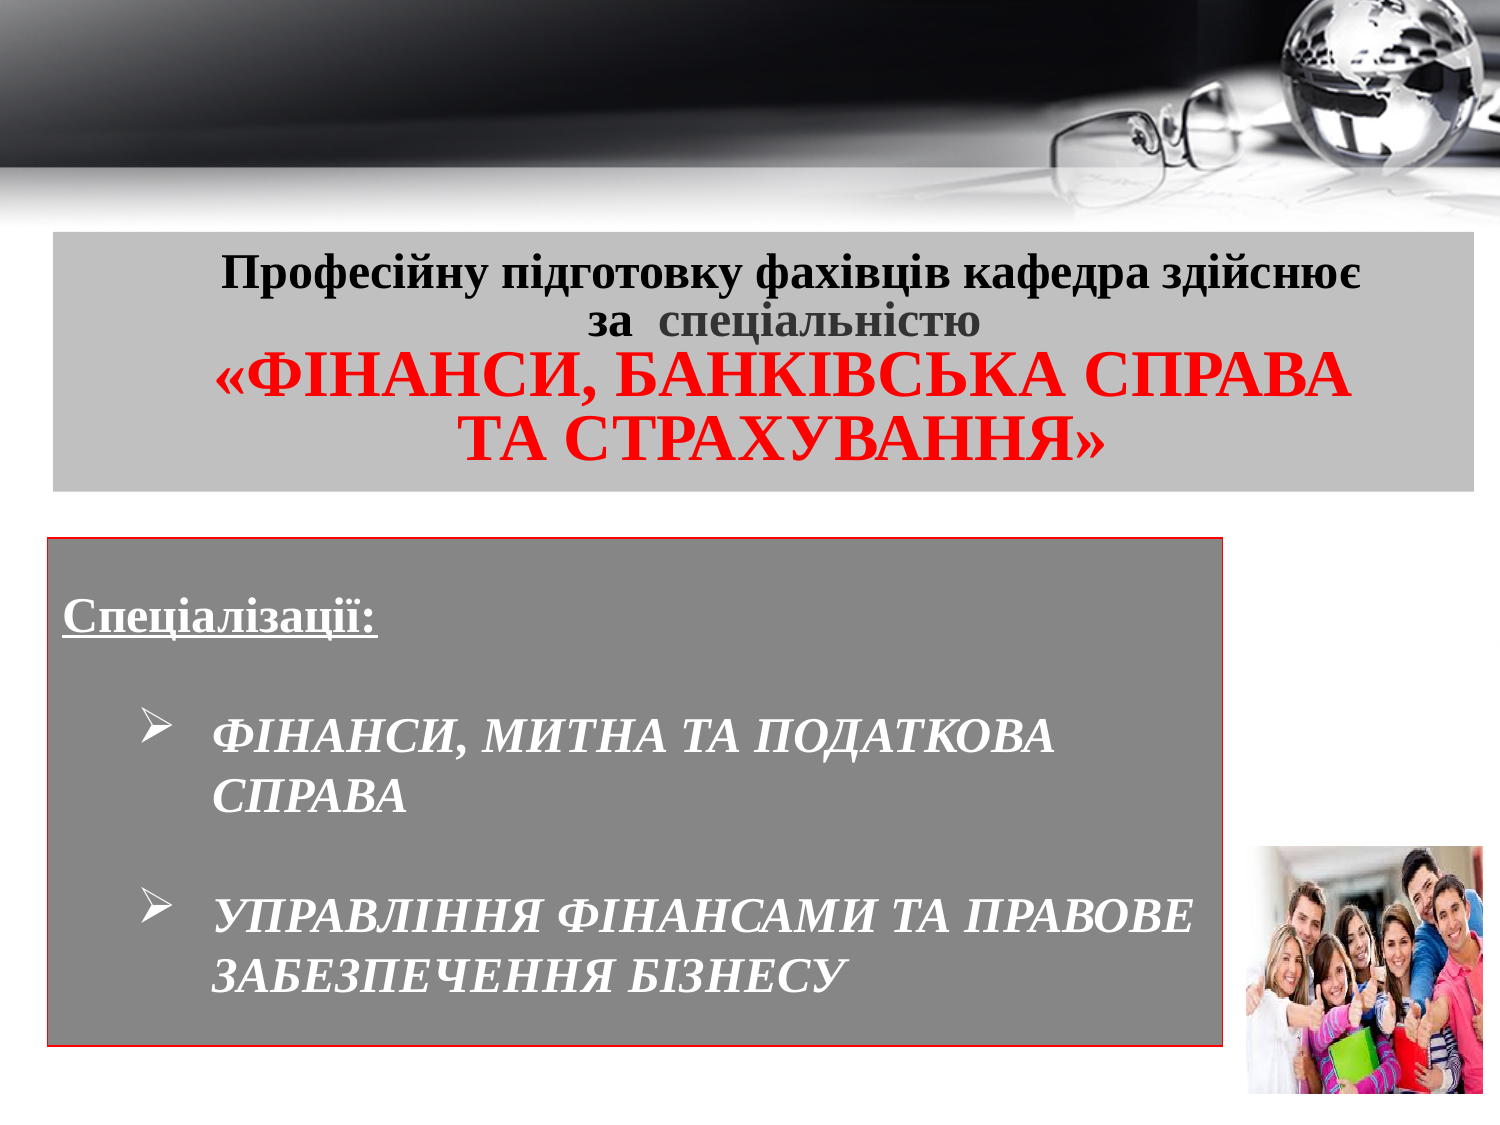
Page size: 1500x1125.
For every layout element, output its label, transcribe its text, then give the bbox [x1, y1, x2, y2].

title Професійну підготовку фахівців кафедра здійснює за спеціальністю «ФІНАНСИ, БАНКІВСЬКА СПРАВА ТА СТРАХУВАННЯ» [53, 231, 1474, 492]
text_box [112, 846, 809, 988]
list [974, 822, 1436, 1095]
picture [0, 0, 1500, 1125]
text_box Спеціалізації: ФІНАНСИ, МИТНА ТА ПОДАТКОВА СПРАВА УПРАВЛІННЯ ФІНАНСАМИ ТА ПРАВОВЕ ЗАБЕЗПЕЧЕННЯ БІЗНЕСУ [47, 538, 1223, 1047]
